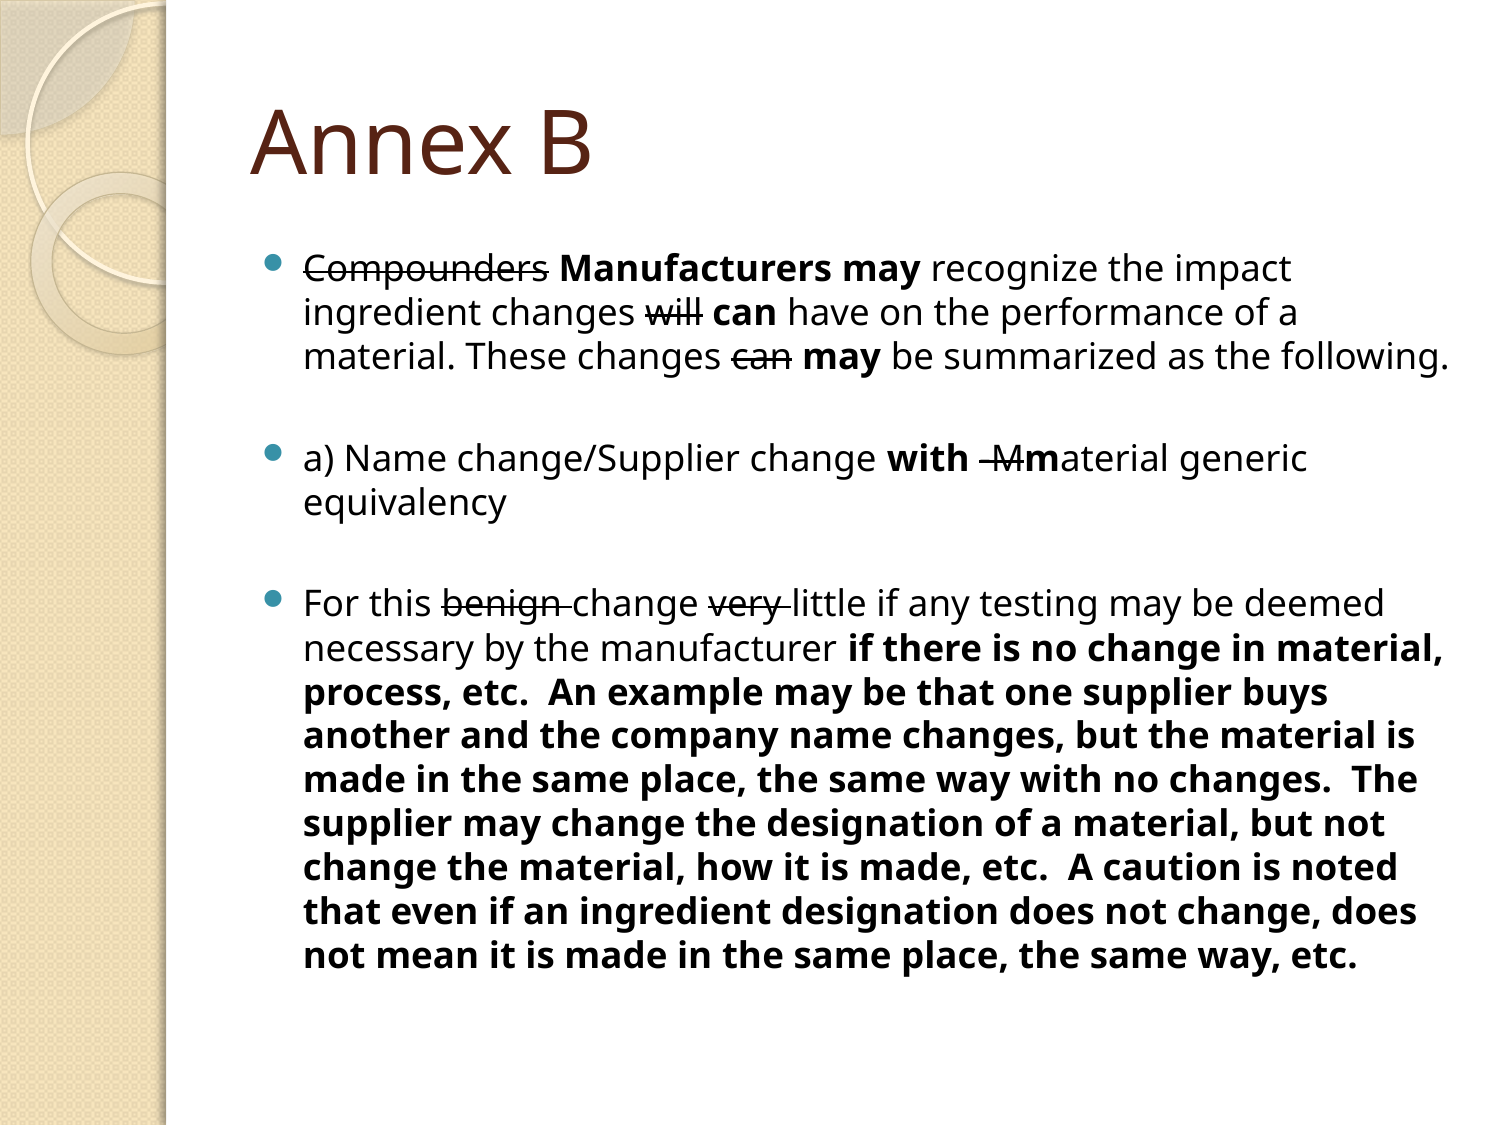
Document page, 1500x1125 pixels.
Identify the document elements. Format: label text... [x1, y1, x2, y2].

list Compounders Manufacturers may recognize the impact ingredient changes will can have on the performance of a material. These changes can may be summarized as the following. a) Name change/Supplier change with -Mmaterial generic equivalency For this benign change very little if any testing may be deemed necessary by the manufacturer if there is no change in material, process, etc. An example may be that one supplier buys another and the company name changes, but the material is made in the same place, the same way with no changes. The supplier may change the designation of a material, but not change the material, how it is made, etc. A caution is noted that even if an ingredient designation does not change, does not mean it is made in the same place, the same way, etc. [235, 237, 1466, 1025]
title Annex B [235, 45, 1466, 233]
